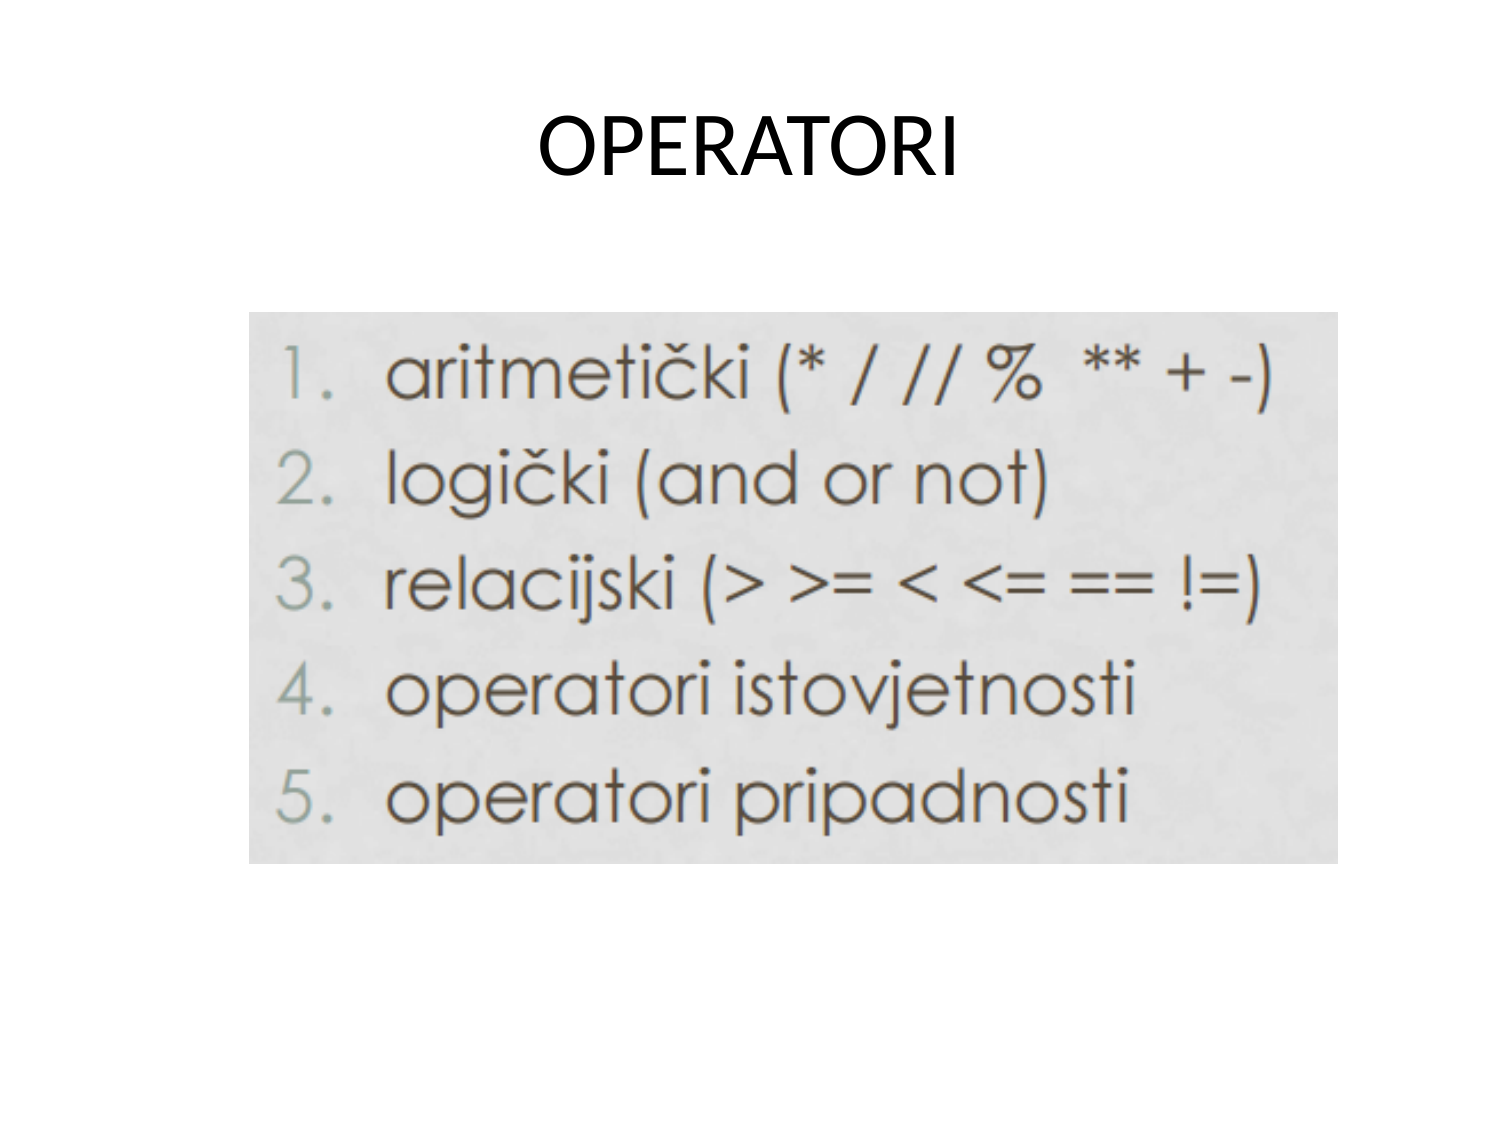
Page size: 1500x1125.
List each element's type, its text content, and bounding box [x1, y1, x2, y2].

title OPERATORI [75, 45, 1425, 233]
picture [249, 312, 1339, 864]
